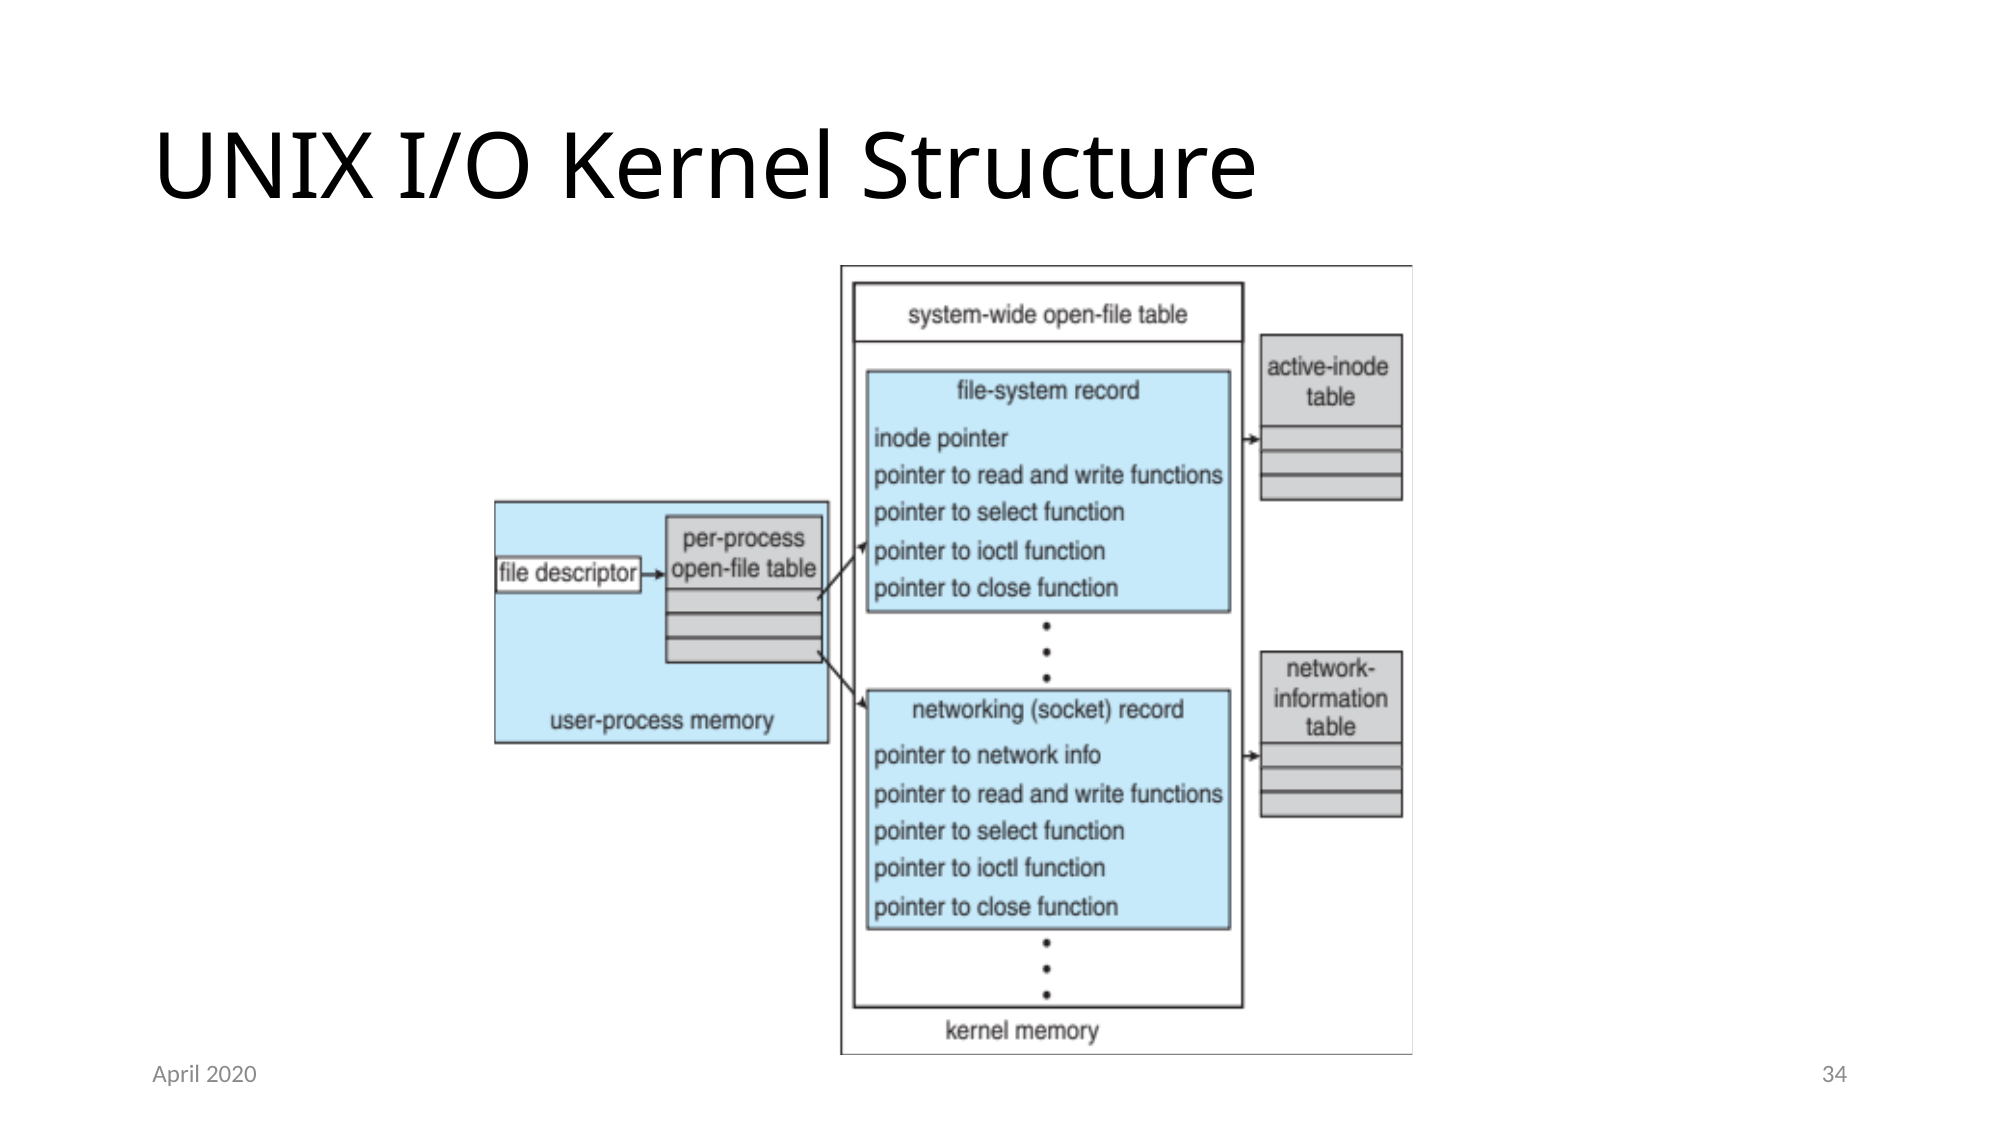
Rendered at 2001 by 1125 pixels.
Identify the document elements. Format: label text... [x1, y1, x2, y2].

title UNIX I/O Kernel Structure [137, 59, 1863, 278]
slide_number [137, 1042, 588, 1103]
picture [494, 265, 1413, 1055]
slide_number 34 [1412, 1042, 1863, 1103]
